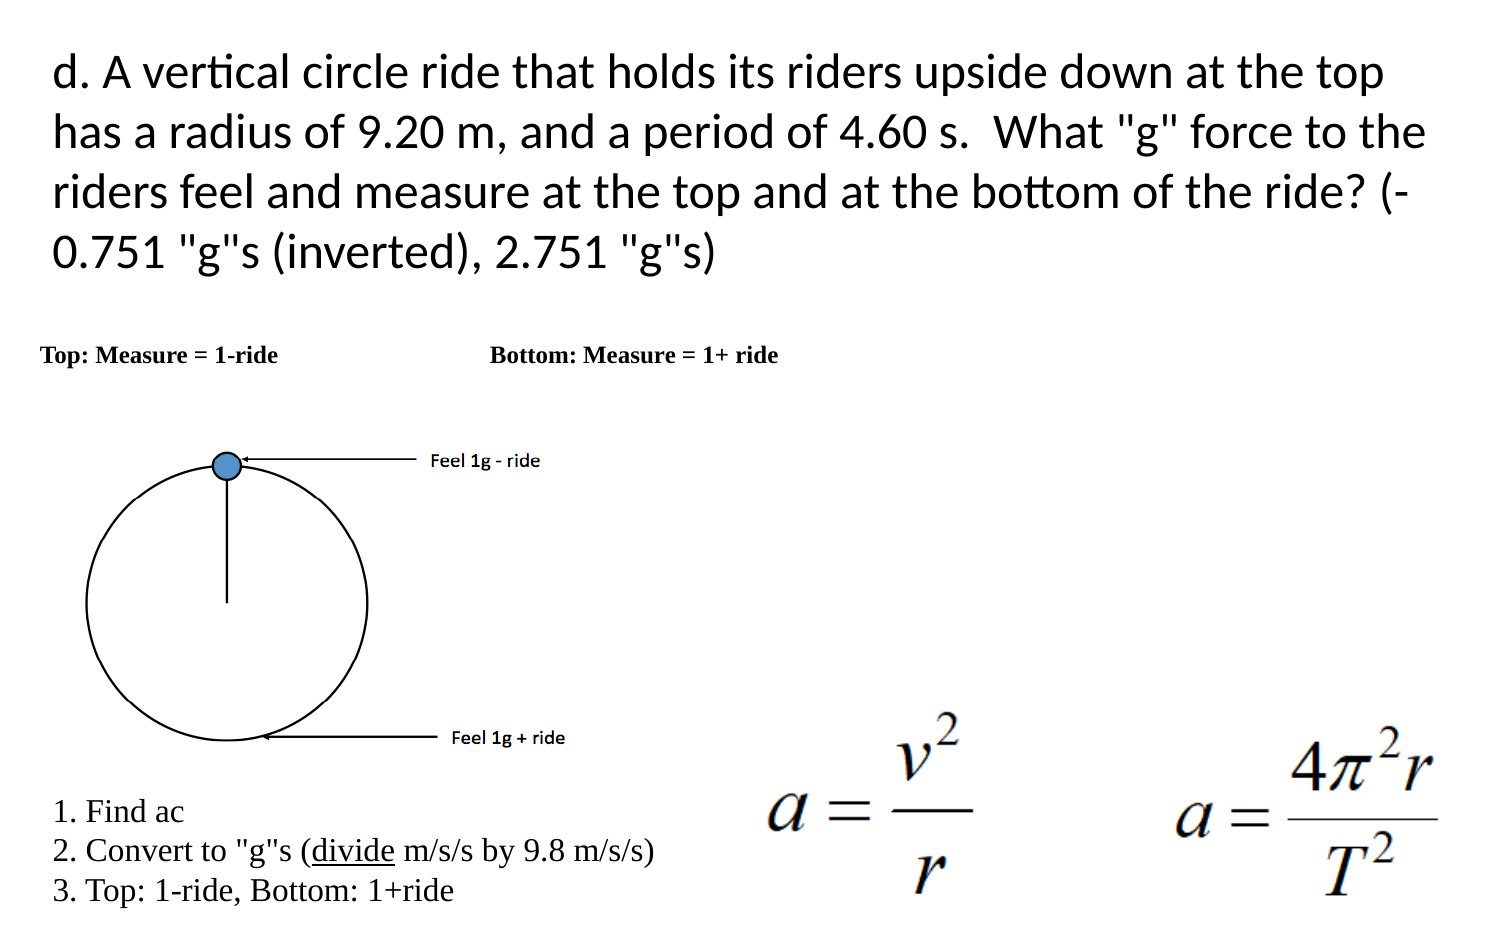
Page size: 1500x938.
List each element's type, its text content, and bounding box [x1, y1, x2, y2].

text_box d. A vertical circle ride that holds its riders upside down at the top has a radius of 9.20 m, and a period of 4.60 s. What "g" force to the riders feel and measure at the top and at the bottom of the ride? (-0.751 "g"s (inverted), 2.751 "g"s) [37, 31, 1463, 346]
picture [762, 705, 1457, 916]
text_box Top: Measure = 1-ride Bottom: Measure = 1+ ride [24, 331, 800, 377]
picture [74, 418, 588, 782]
text_box 1. Find ac 2. Convert to "g"s (divide m/s/s by 9.8 m/s/s) 3. Top: 1-ride, Bottom: 1+ride [37, 781, 688, 916]
